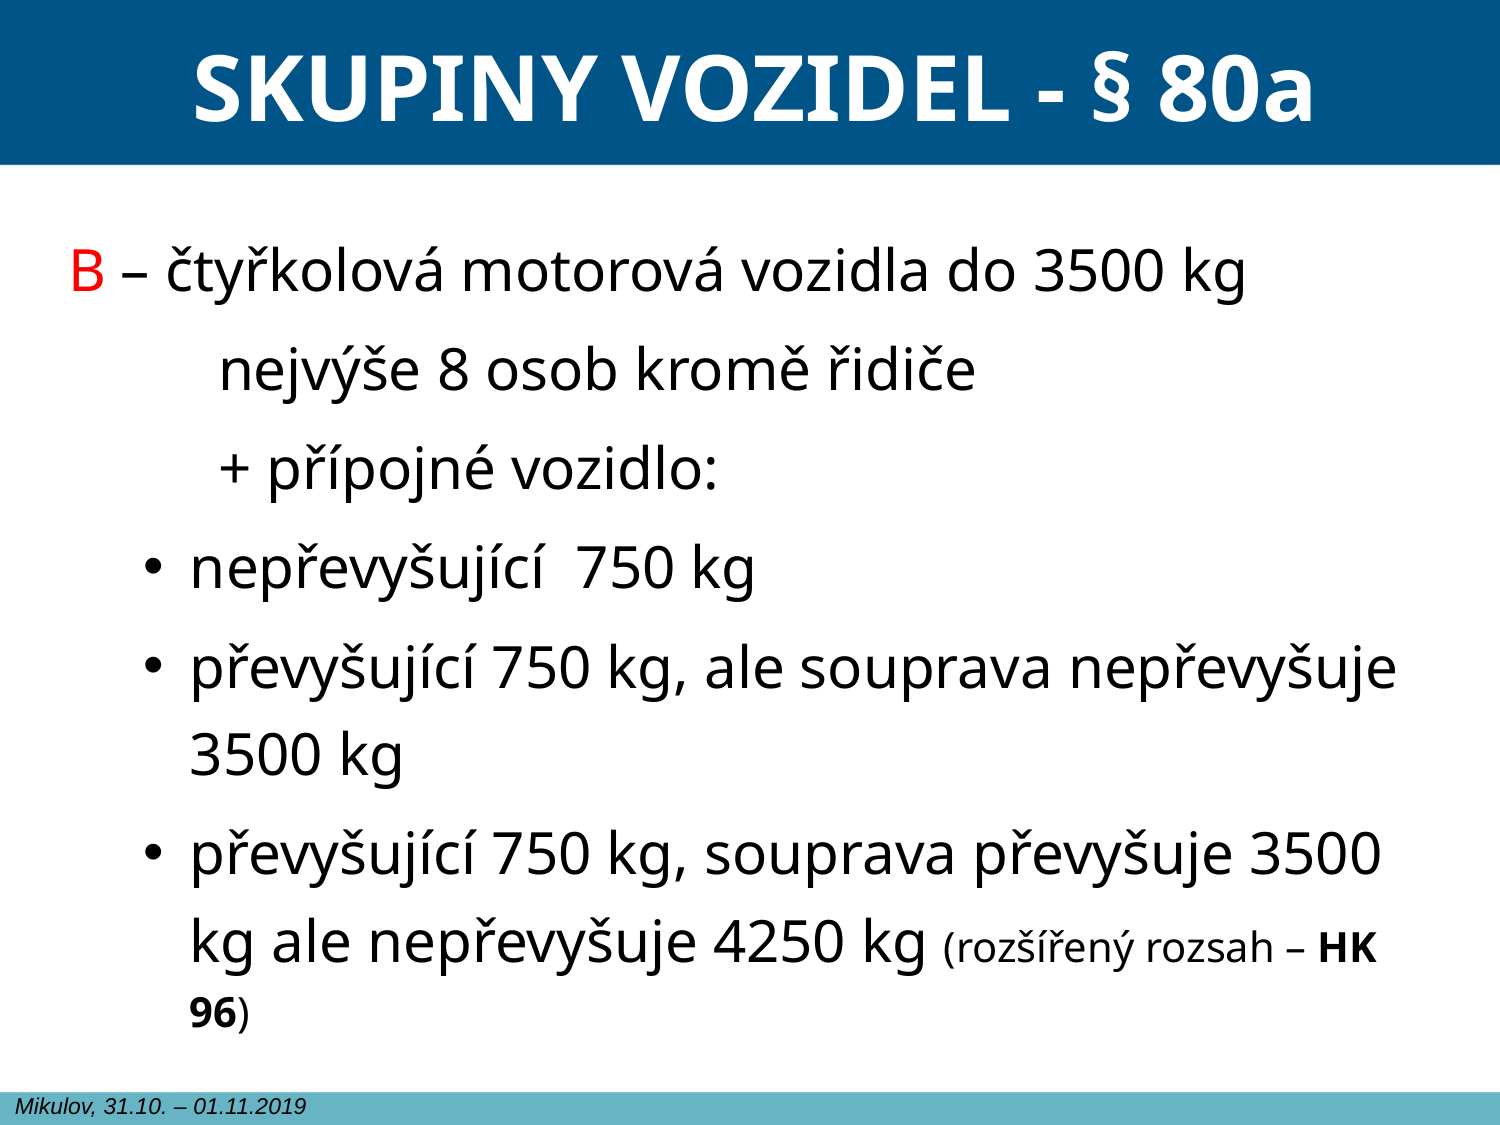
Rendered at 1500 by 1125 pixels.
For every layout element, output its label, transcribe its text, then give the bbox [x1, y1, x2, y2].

list B – čtyřkolová motorová vozidla do 3500 kg nejvýše 8 osob kromě řidiče + přípojné vozidlo: nepřevyšující 750 kg převyšující 750 kg, ale souprava nepřevyšuje 3500 kg převyšující 750 kg, souprava převyšuje 3500 kg ale nepřevyšuje 4250 kg (rozšířený rozsah – HK 96) [53, 208, 1459, 1035]
picture [0, 0, 1500, 1125]
title SKUPINY VOZIDEL - § 80a [53, 7, 1459, 163]
